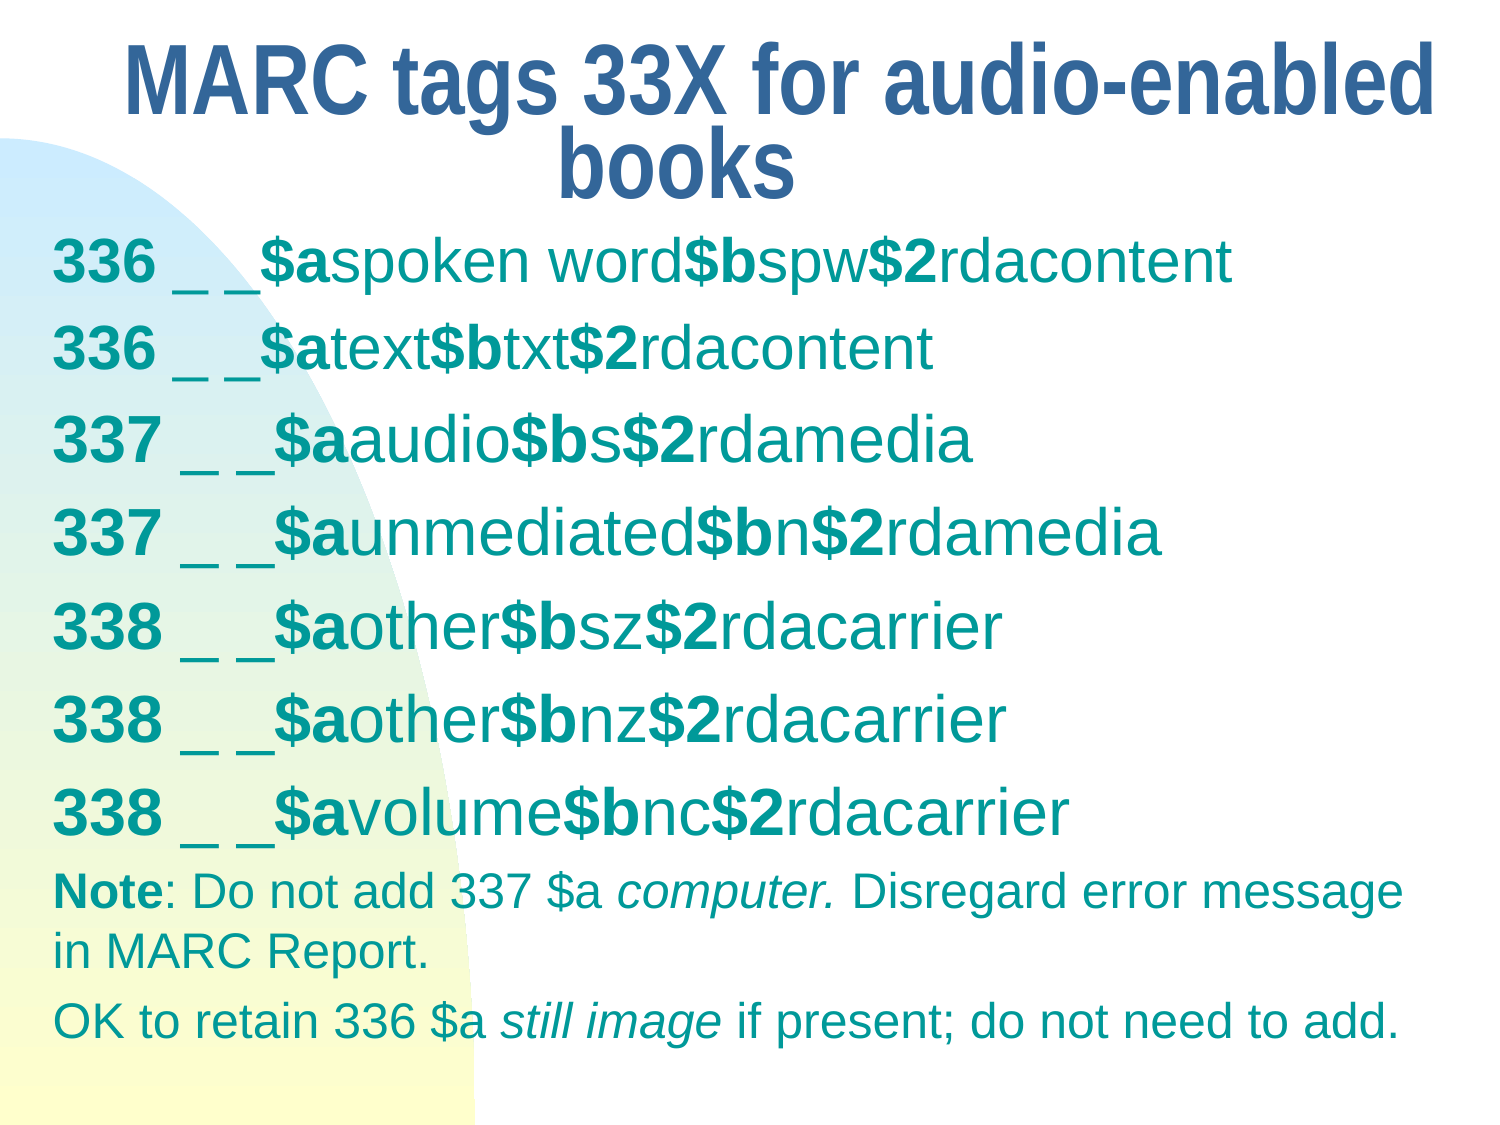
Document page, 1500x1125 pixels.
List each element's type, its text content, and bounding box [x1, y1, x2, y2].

title MARC tags 33X for audio-enabled books [99, 50, 1463, 212]
list 336 _ _$aspoken word$bspw$2rdacontent 336 _ _$atext$btxt$2rdacontent 337 _ _$aaudio$bs$2rdamedia 337 _ _$aunmediated$bn$2rdamedia 338 _ _$aother$bsz$2rdacarrier 338 _ _$aother$bnz$2rdacarrier 338 _ _$avolume$bnc$2rdacarrier Note: Do not add 337 $a computer. Disregard error message in MARC Report. OK to retain 336 $a still image if present; do not need to add. [37, 212, 1463, 1100]
